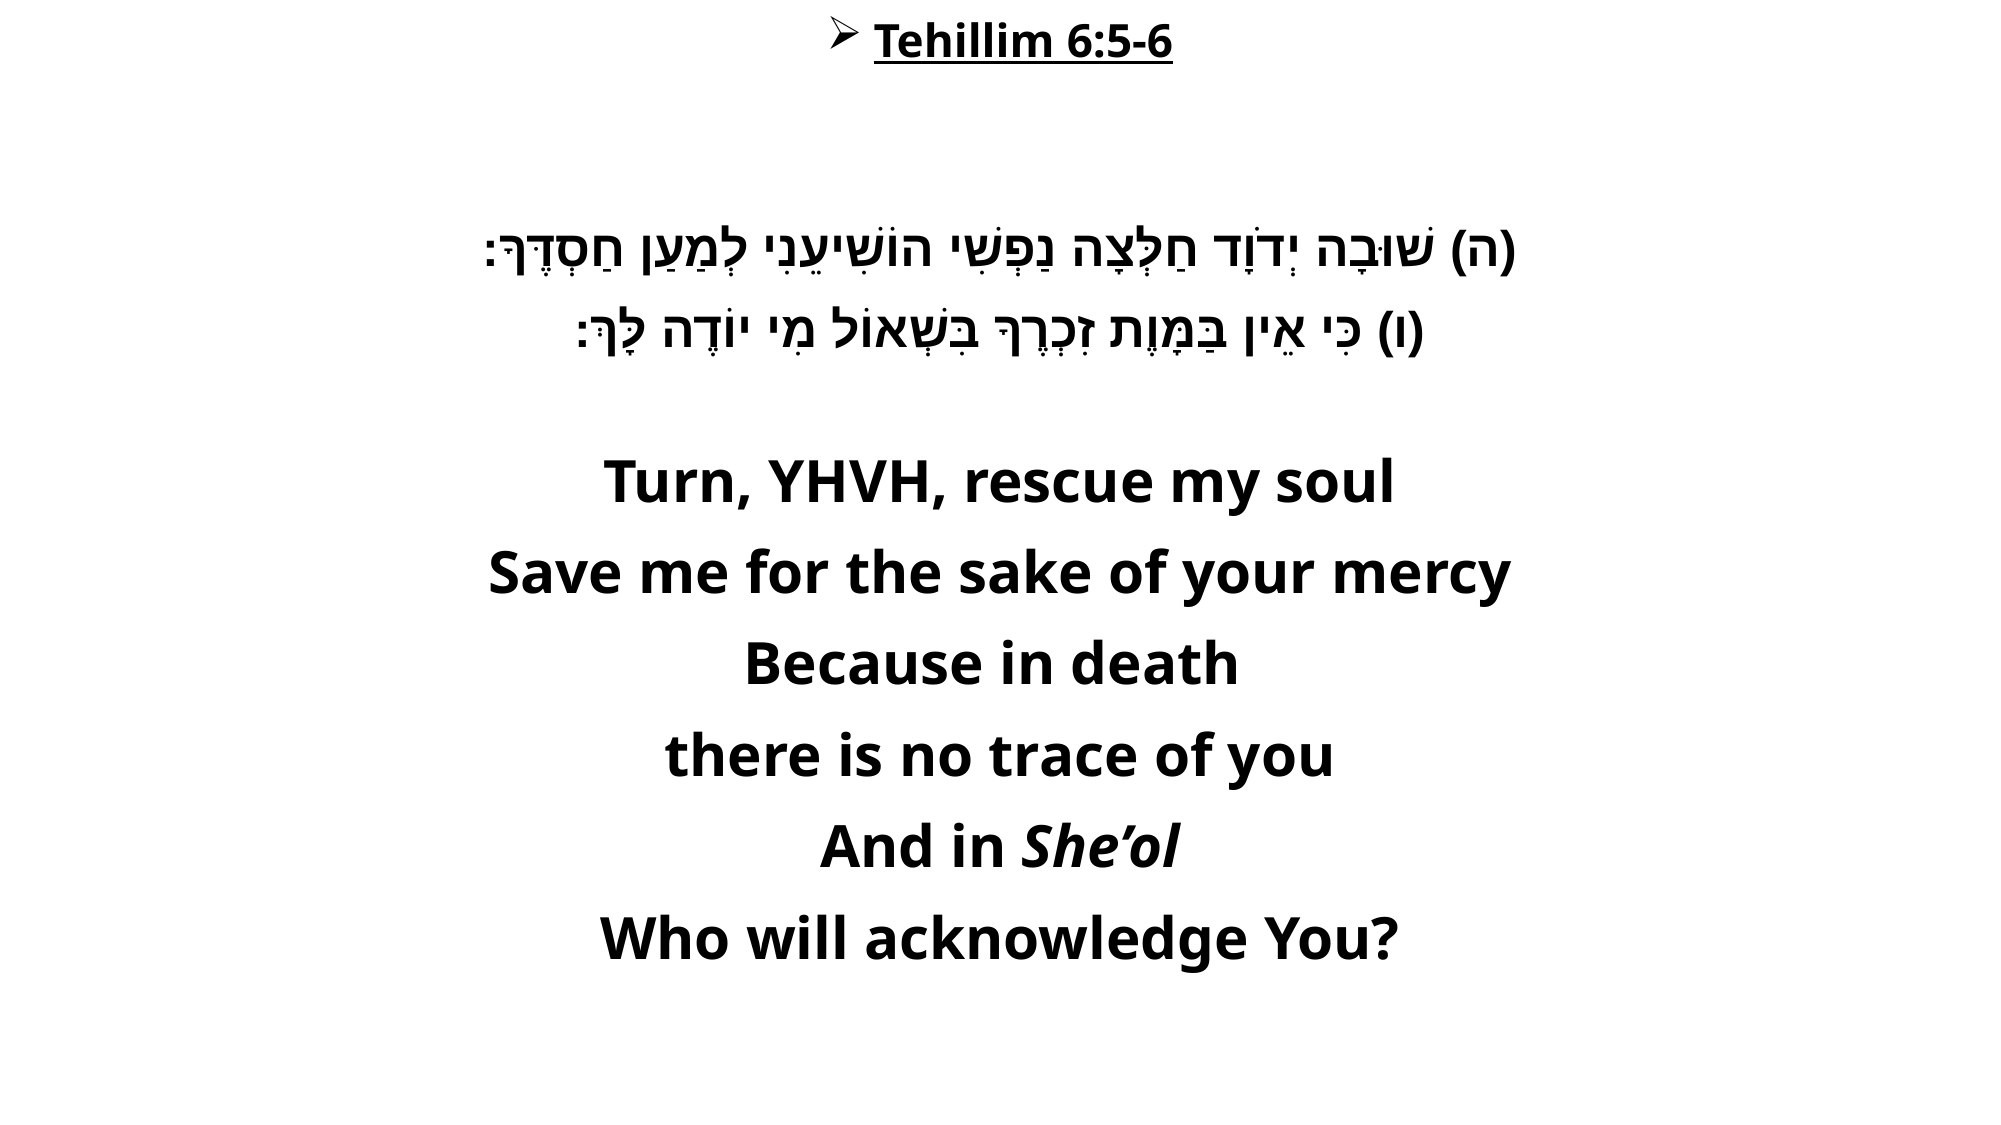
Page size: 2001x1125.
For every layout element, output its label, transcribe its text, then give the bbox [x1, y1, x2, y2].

text_box Tehillim 6:5-6 (ה) שׁוּבָה יְדֹוָד חַלְּצָה נַפְשִׁי הוֹשִׁיעֵנִי לְמַעַן חַסְדֶּךָ: (ו) כִּי אֵין בַּמָּוֶת זִכְרֶךָ בִּשְׁאוֹל מִי יוֹדֶה לָּךְ: Turn, YHVH, rescue my soul Save me for the sake of your mercy Because in death there is no trace of you And in She’ol Who will acknowledge You? [0, 0, 2000, 979]
